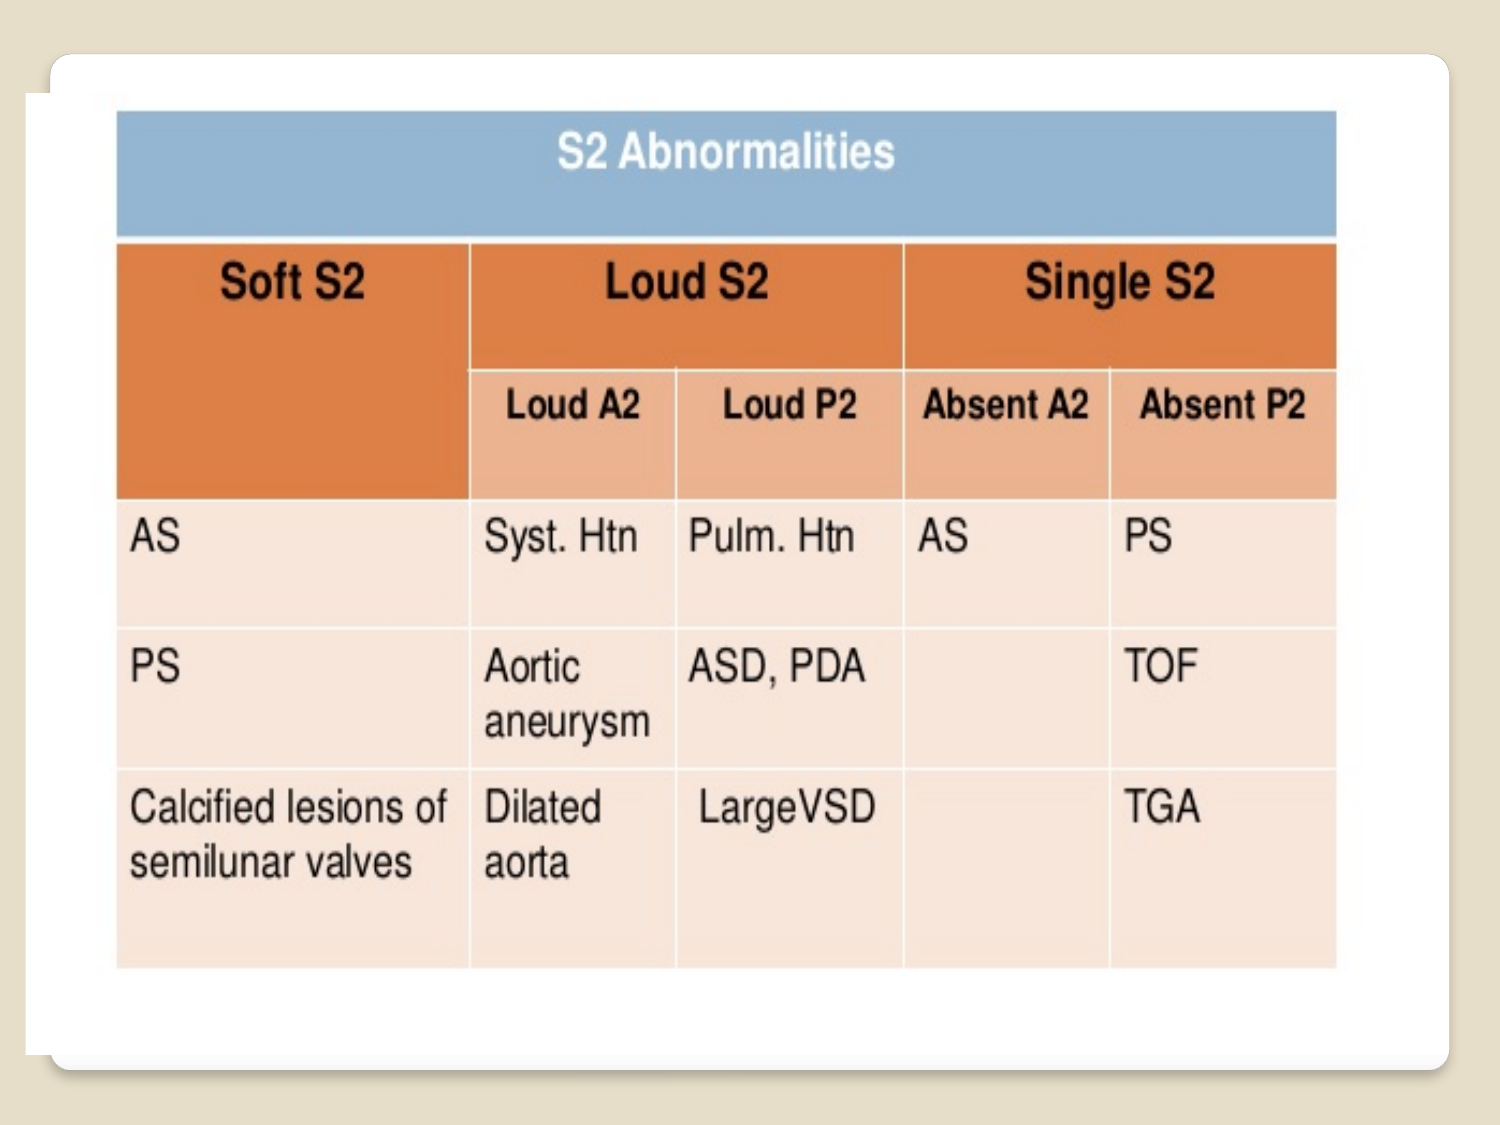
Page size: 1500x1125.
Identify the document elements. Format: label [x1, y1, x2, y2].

picture [25, 93, 1395, 1055]
